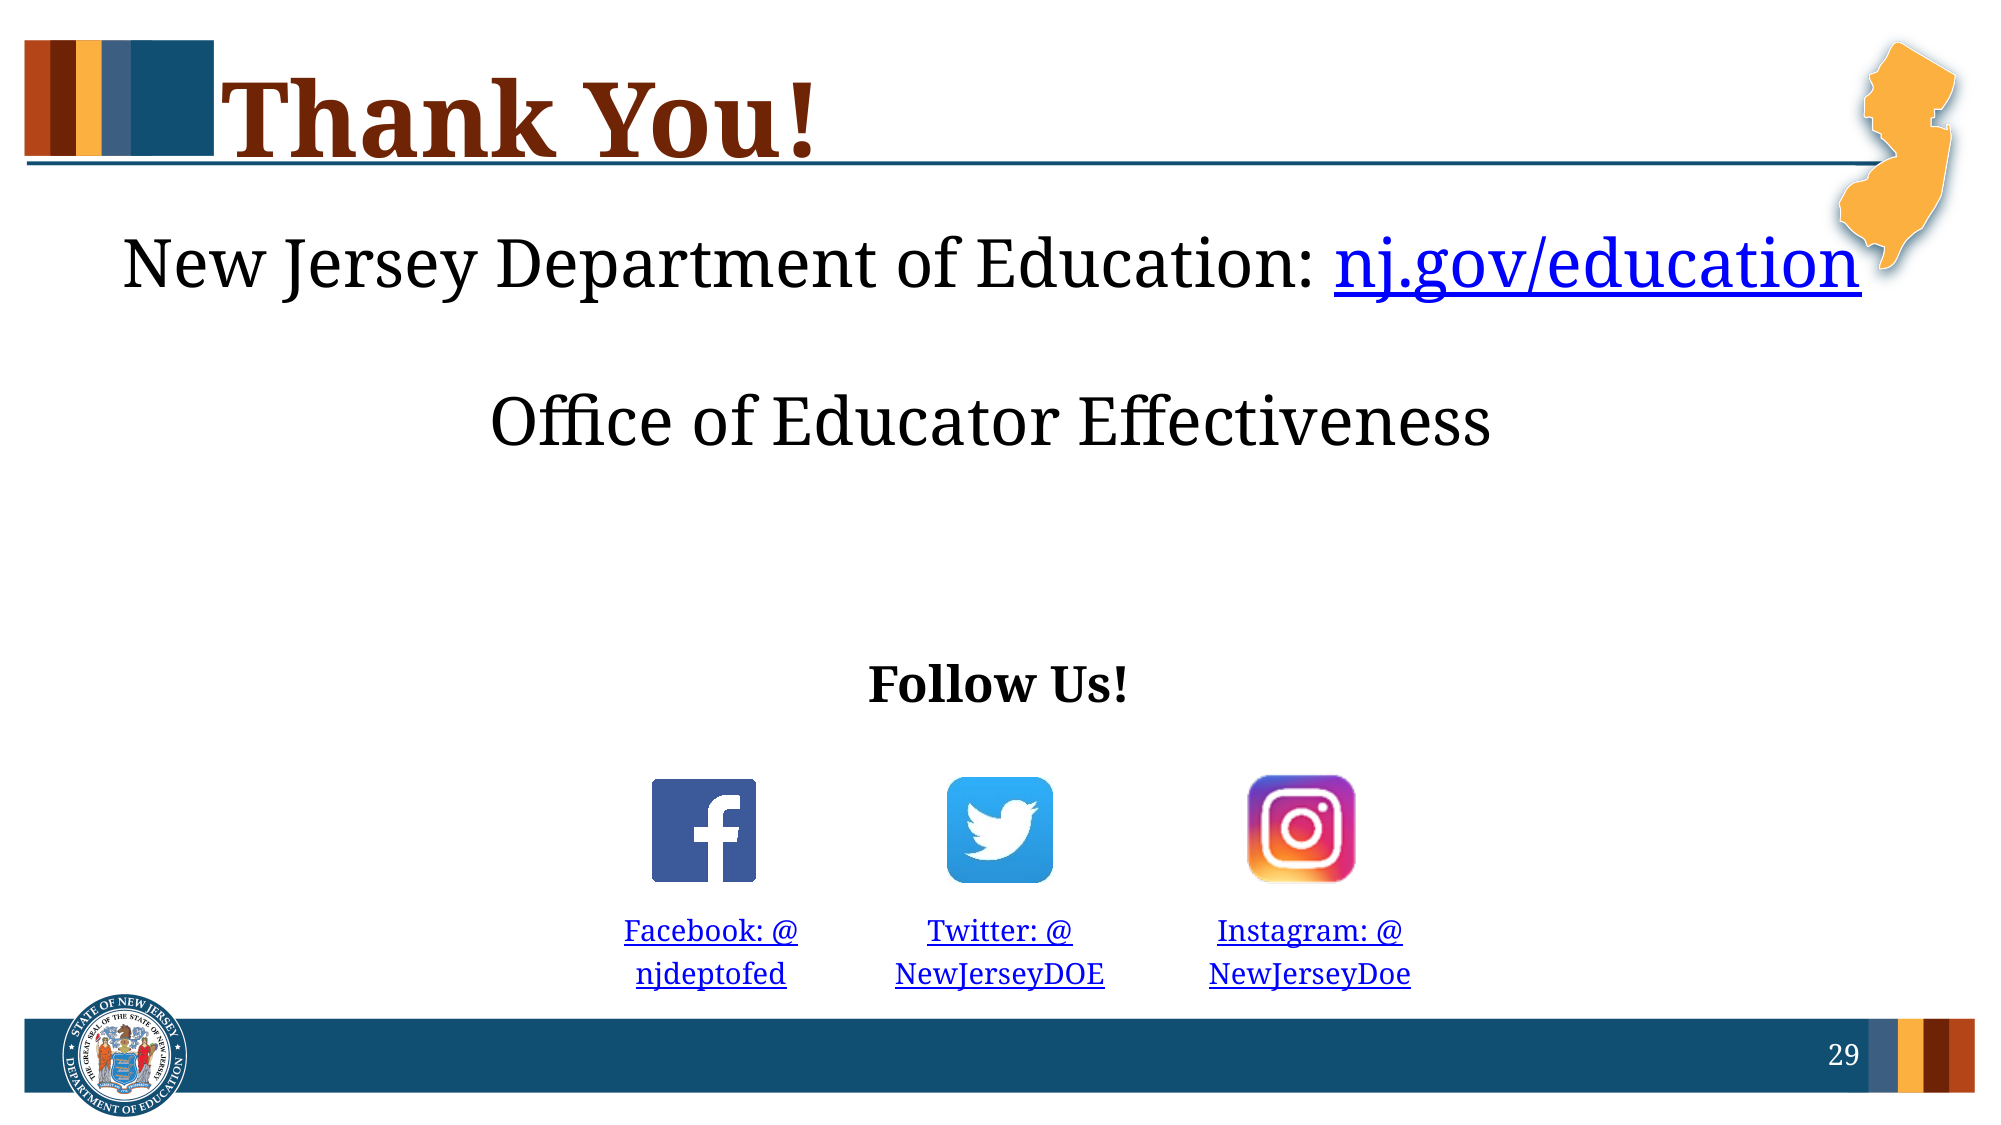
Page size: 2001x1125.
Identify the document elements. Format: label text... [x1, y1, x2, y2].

list Follow Us! [0, 640, 2000, 746]
list Twitter: @NewJerseyDOE [868, 901, 1132, 1007]
slide_number 29 [1425, 1026, 1876, 1087]
title Thank You! [206, 62, 1863, 185]
list Office of Educator Effectiveness [0, 365, 2000, 611]
picture [24, 992, 1975, 1119]
picture [947, 777, 1053, 883]
list New Jersey Department of Education: nj.gov/education [0, 206, 2000, 329]
list Facebook: @njdeptofed [577, 901, 831, 1007]
picture [650, 777, 757, 883]
picture [1243, 769, 1364, 890]
list Instagram: @NewJerseyDoe [1178, 901, 1442, 1007]
picture [24, 26, 1976, 206]
